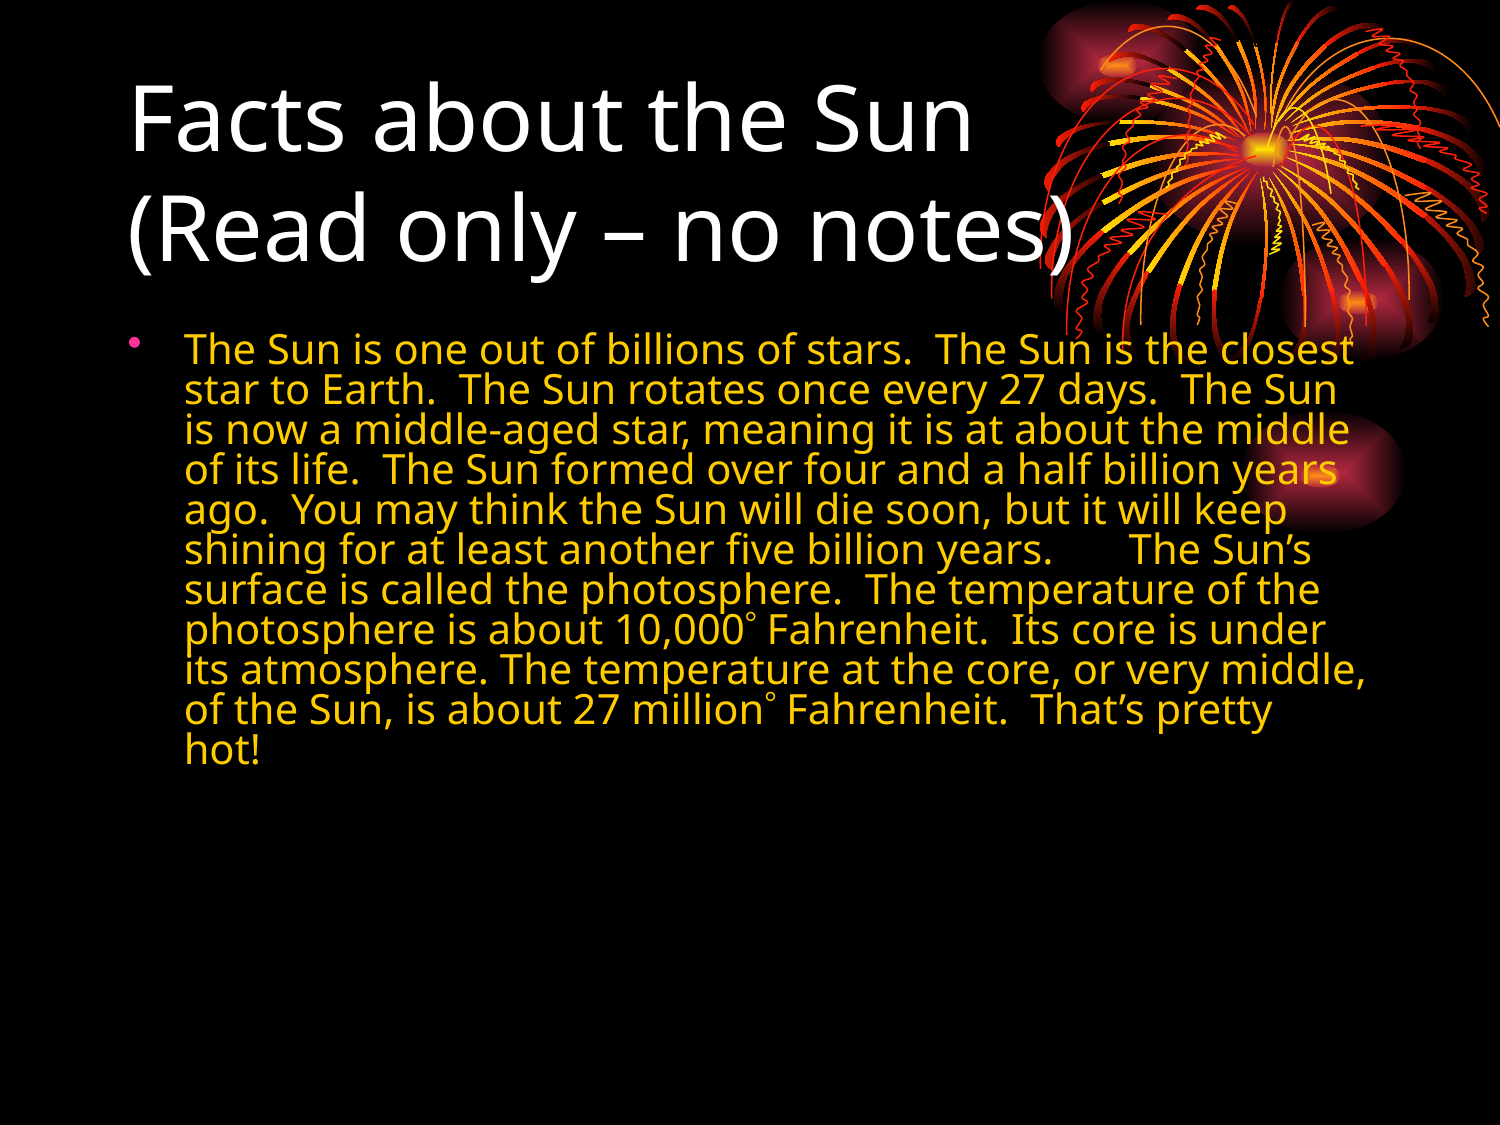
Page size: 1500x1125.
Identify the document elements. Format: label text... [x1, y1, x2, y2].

title Facts about the Sun (Read only – no notes) [112, 49, 1388, 290]
list The Sun is one out of billions of stars. The Sun is the closest star to Earth. The Sun rotates once every 27 days. The Sun is now a middle-aged star, meaning it is at about the middle of its life. The Sun formed over four and a half billion years ago. You may think the Sun will die soon, but it will keep shining for at least another five billion years. The Sun’s surface is called the photosphere. The temperature of the photosphere is about 10,000 Fahrenheit. Its core is under its atmosphere. The temperature at the core, or very middle, of the Sun, is about 27 million Fahrenheit. That’s pretty hot! [112, 324, 1388, 1001]
